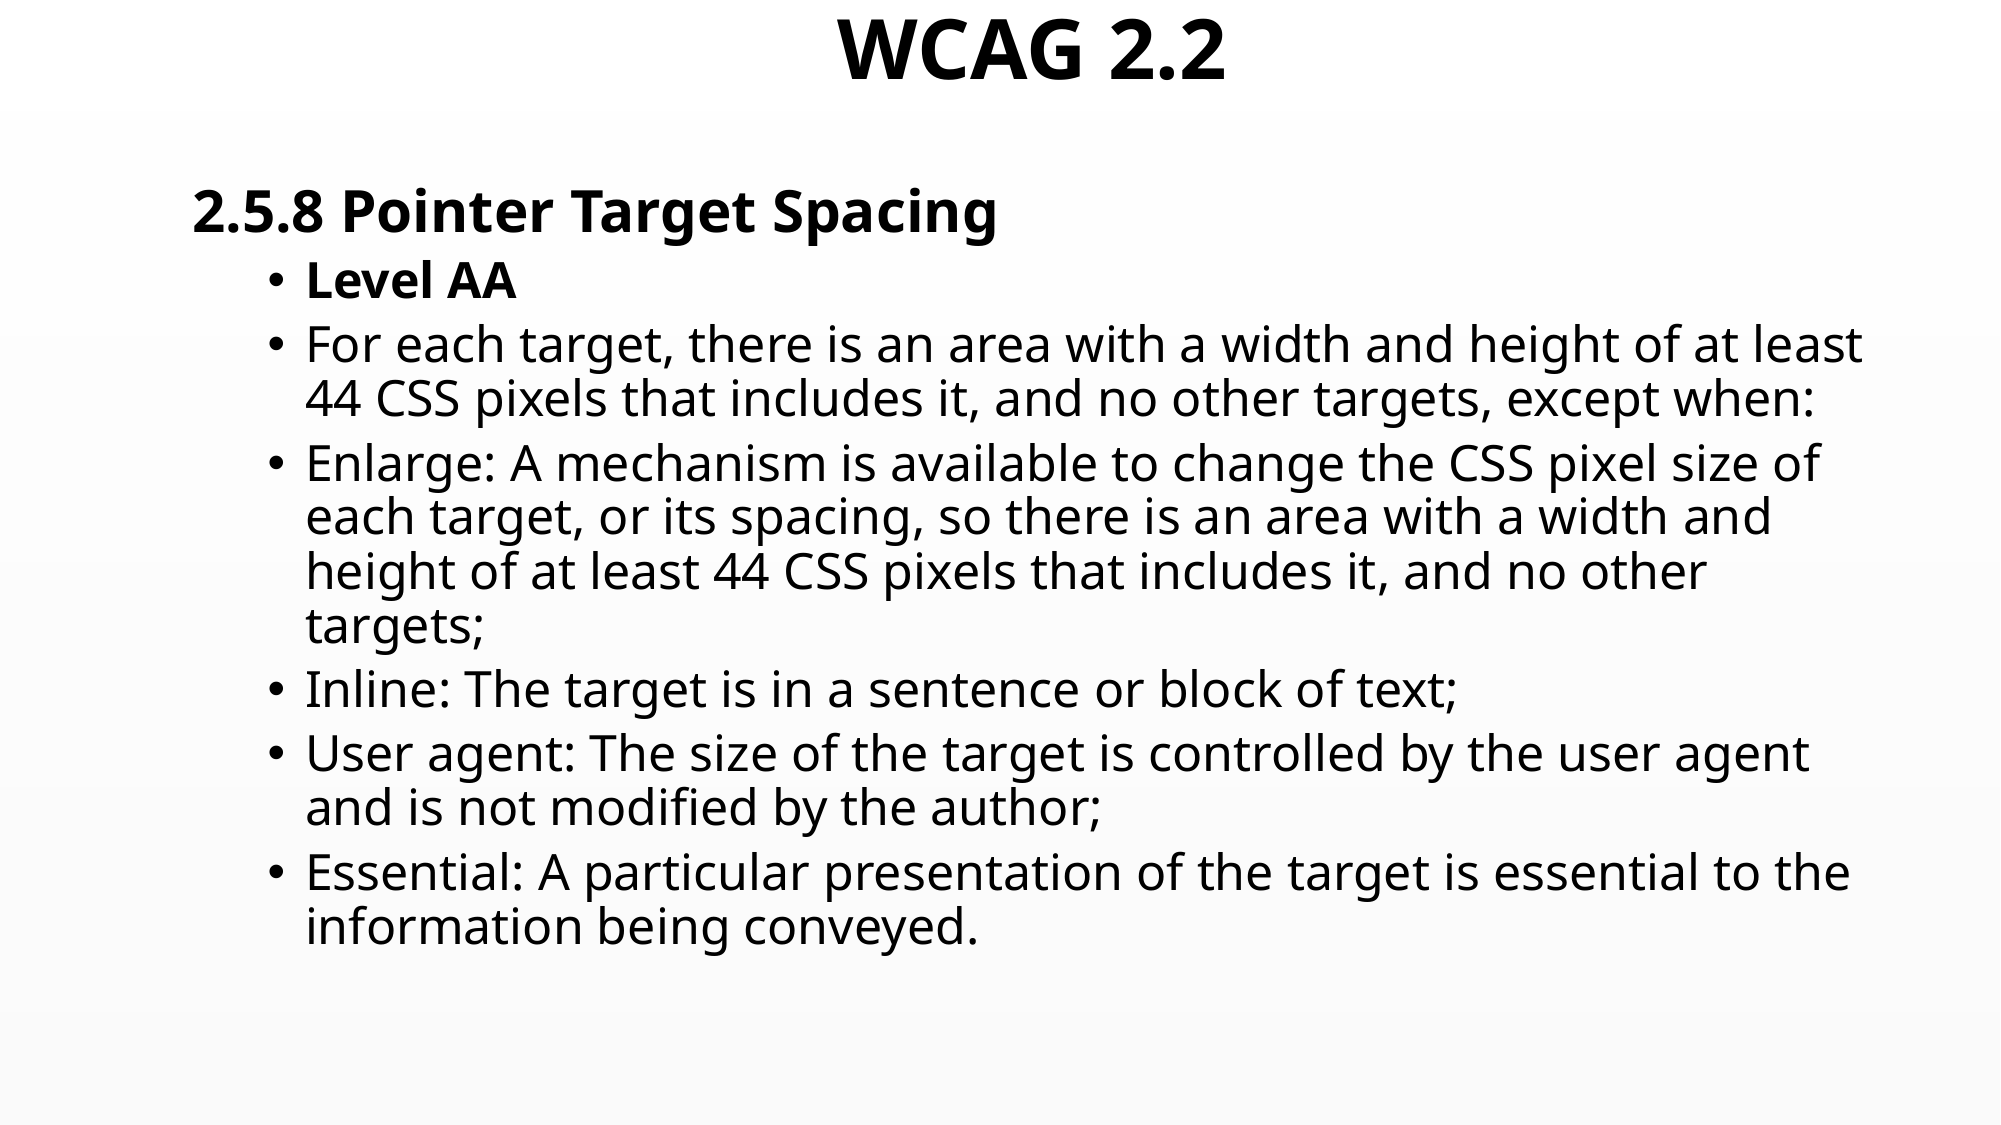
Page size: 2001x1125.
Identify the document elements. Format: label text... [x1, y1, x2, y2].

title WCAG 2.2 [177, 0, 1888, 106]
list 2.5.8 Pointer Target Spacing Level AA For each target, there is an area with a width and height of at least 44 CSS pixels that includes it, and no other targets, except when: Enlarge: A mechanism is available to change the CSS pixel size of each target, or its spacing, so there is an area with a width and height of at least 44 CSS pixels that includes it, and no other targets; Inline: The target is in a sentence or block of text; User agent: The size of the target is controlled by the user agent and is not modified by the author; Essential: A particular presentation of the target is essential to the information being conveyed. [177, 174, 1888, 1081]
